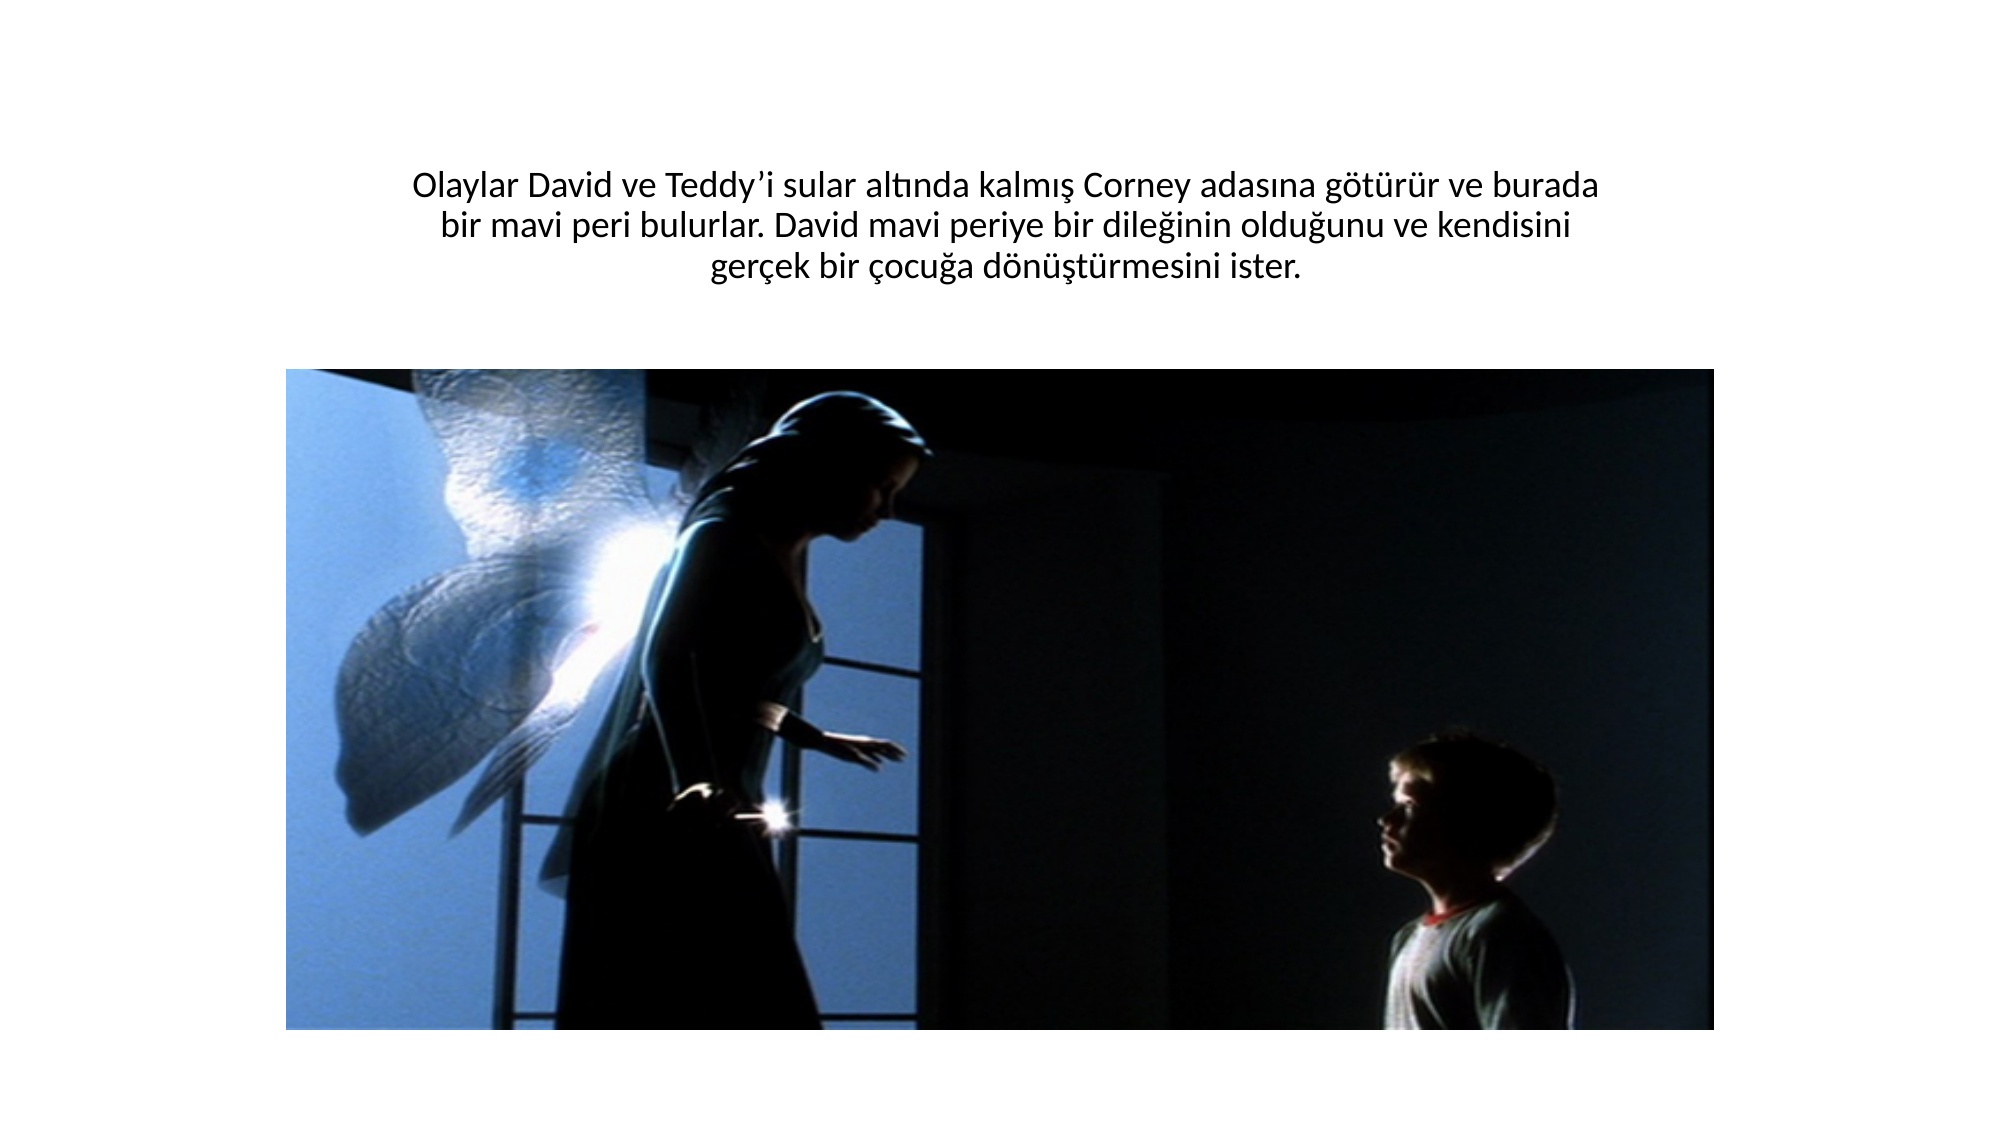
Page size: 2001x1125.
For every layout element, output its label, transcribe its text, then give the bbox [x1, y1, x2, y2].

list Olaylar David ve Teddy’i sular altında kalmış Corney adasına götürür ve burada bir mavi peri bulurlar. David mavi periye bir dileğinin olduğunu ve kendisini gerçek bir çocuğa dönüştürmesini ister. [391, 95, 1622, 356]
picture [286, 369, 1714, 1030]
